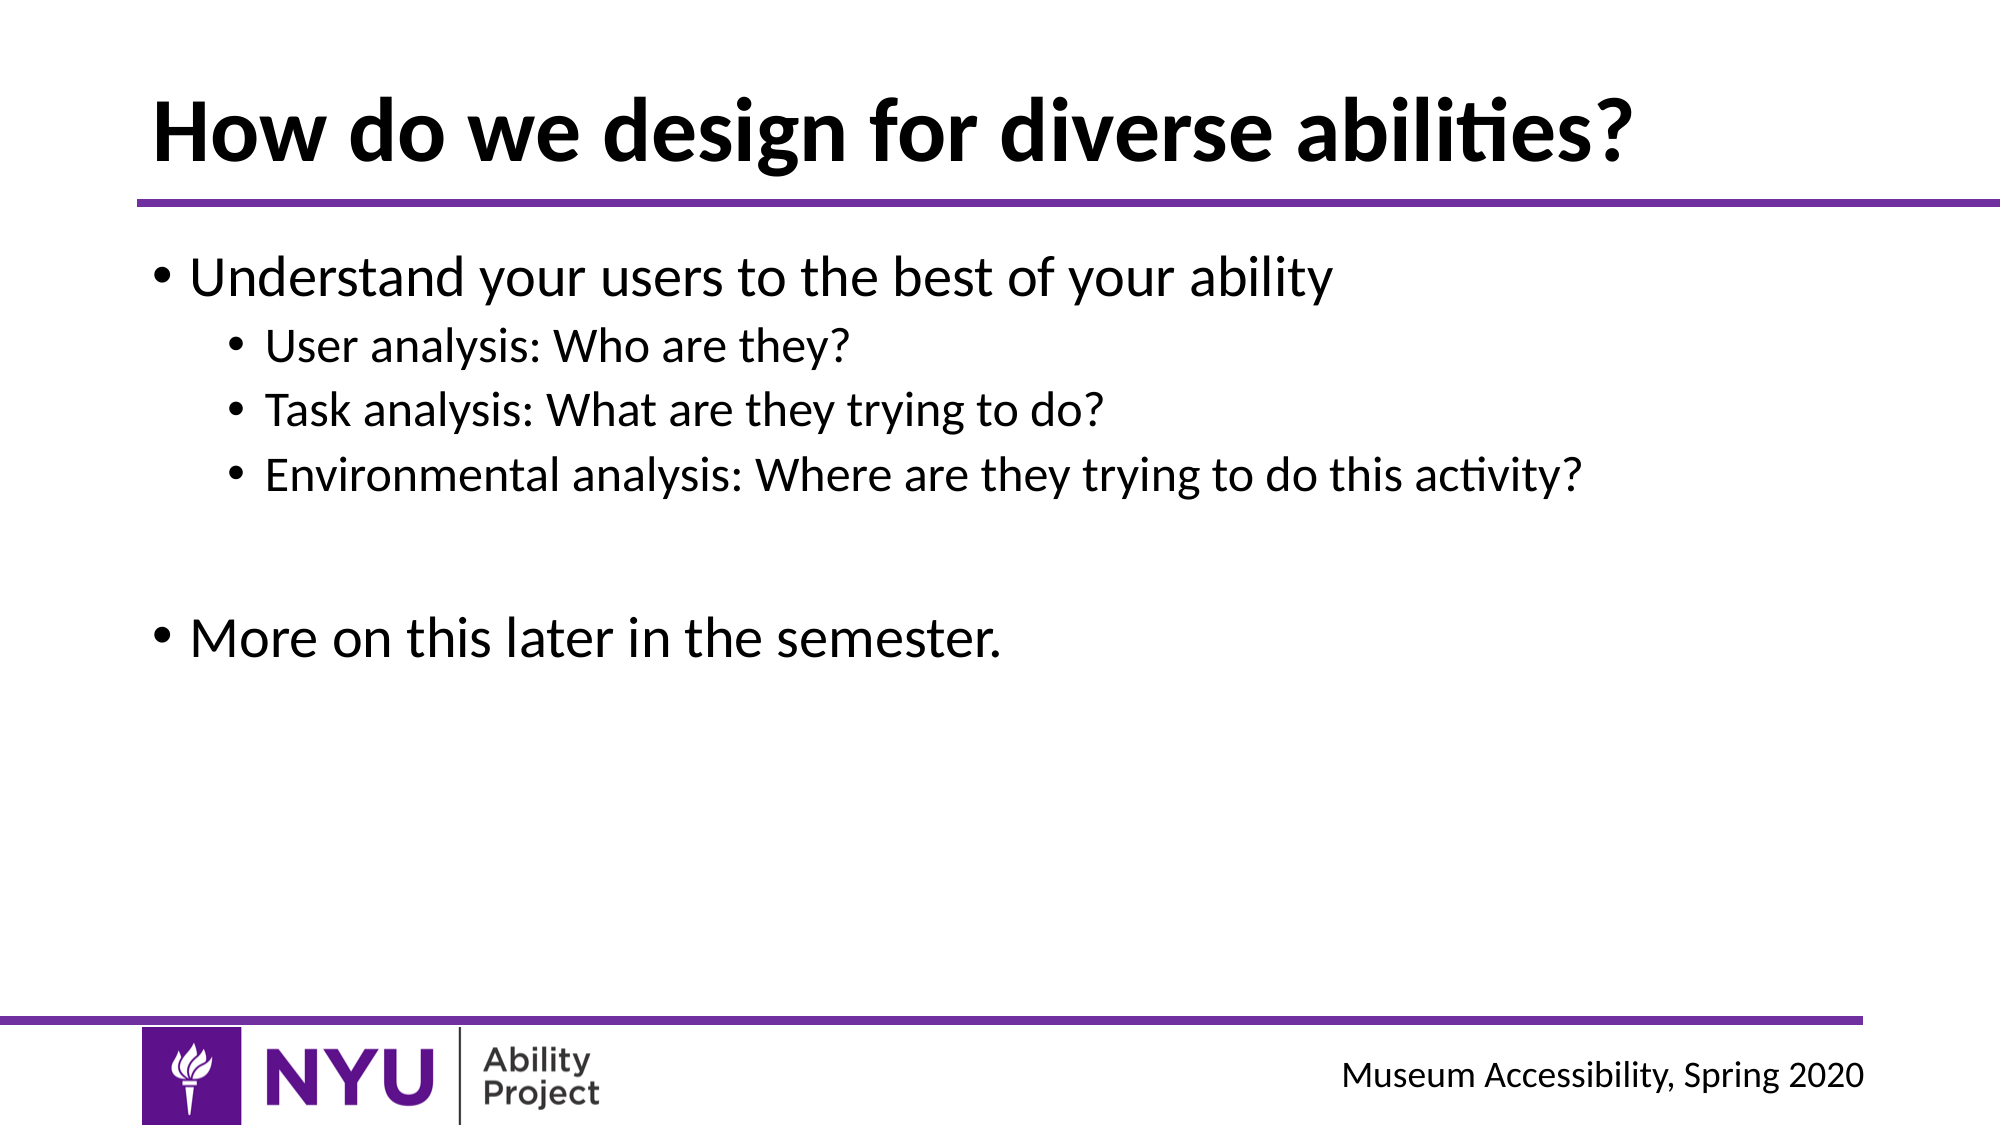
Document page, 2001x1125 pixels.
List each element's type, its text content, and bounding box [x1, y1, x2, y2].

list Understand your users to the best of your ability User analysis: Who are they? Task analysis: What are they trying to do? Environmental analysis: Where are they trying to do this activity? More on this later in the semester. [137, 238, 1863, 1014]
picture [142, 1027, 614, 1125]
title How do we design for diverse abilities? [137, 59, 1863, 205]
